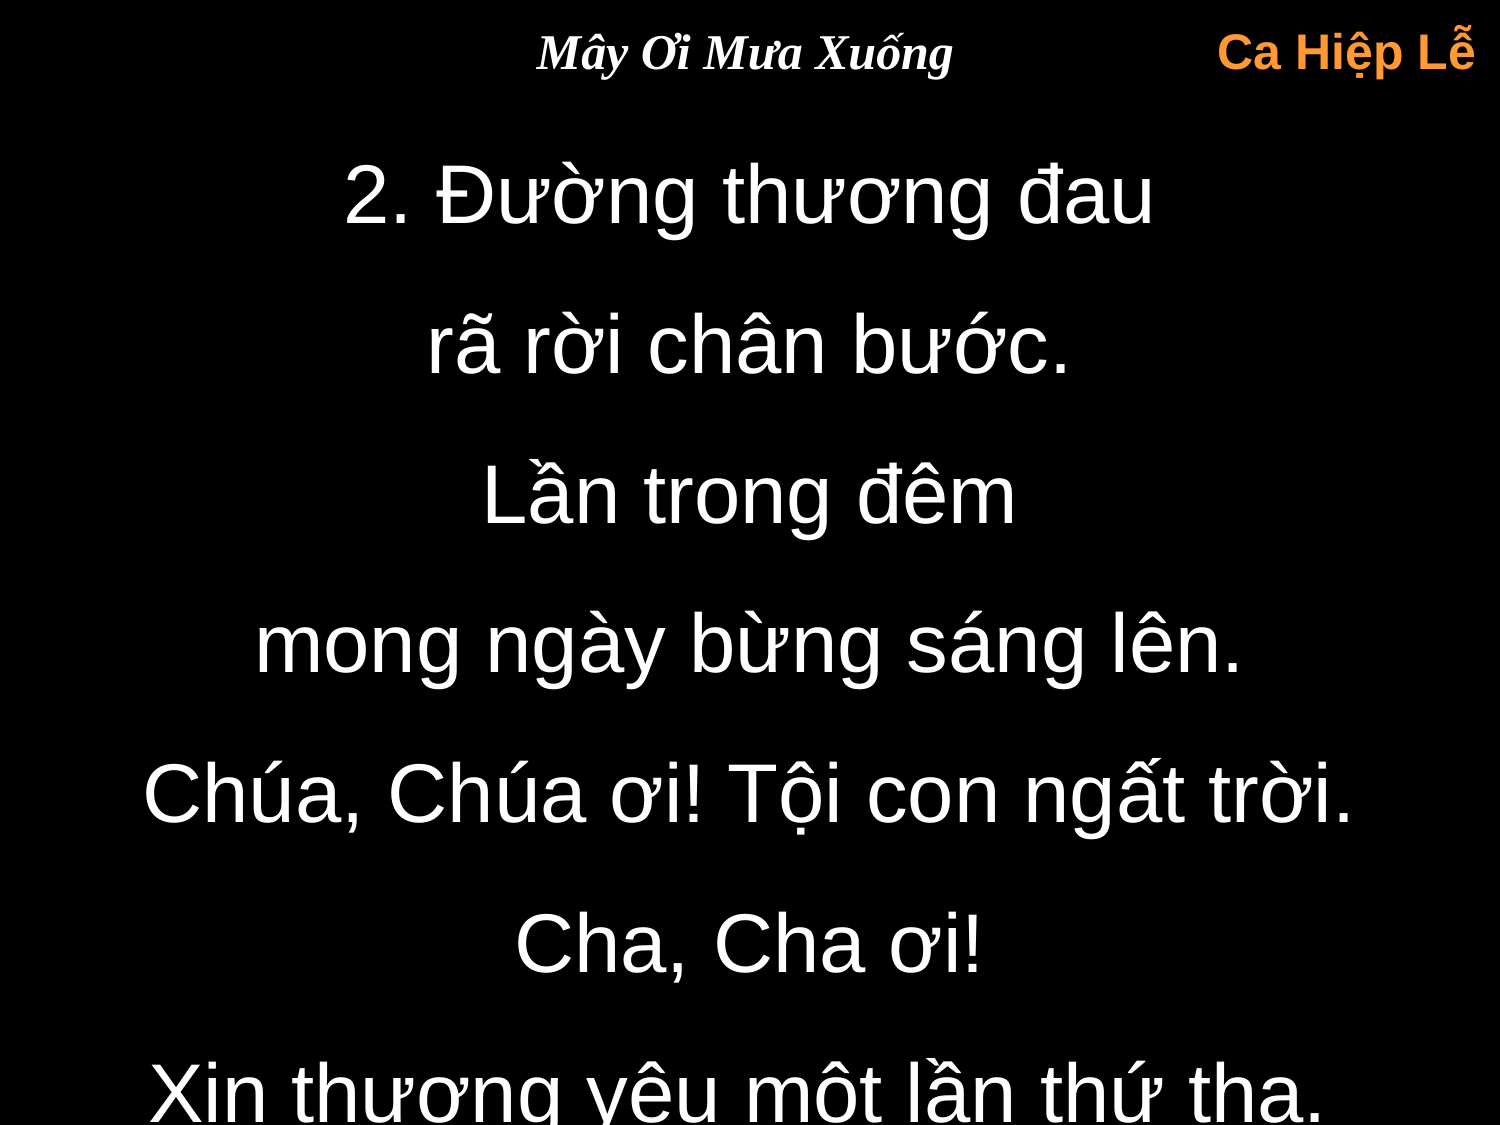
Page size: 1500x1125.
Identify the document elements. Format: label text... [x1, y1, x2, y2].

text_box Mây Ơi Mưa Xuống [0, 11, 1497, 87]
text_box 2. Đường thương đau rã rời chân bước. Lần trong đêm mong ngày bừng sáng lên. Chúa, Chúa ơi! Tội con ngất trời. Cha, Cha ơi! Xin thương yêu một lần thứ tha. [0, 87, 1500, 1125]
